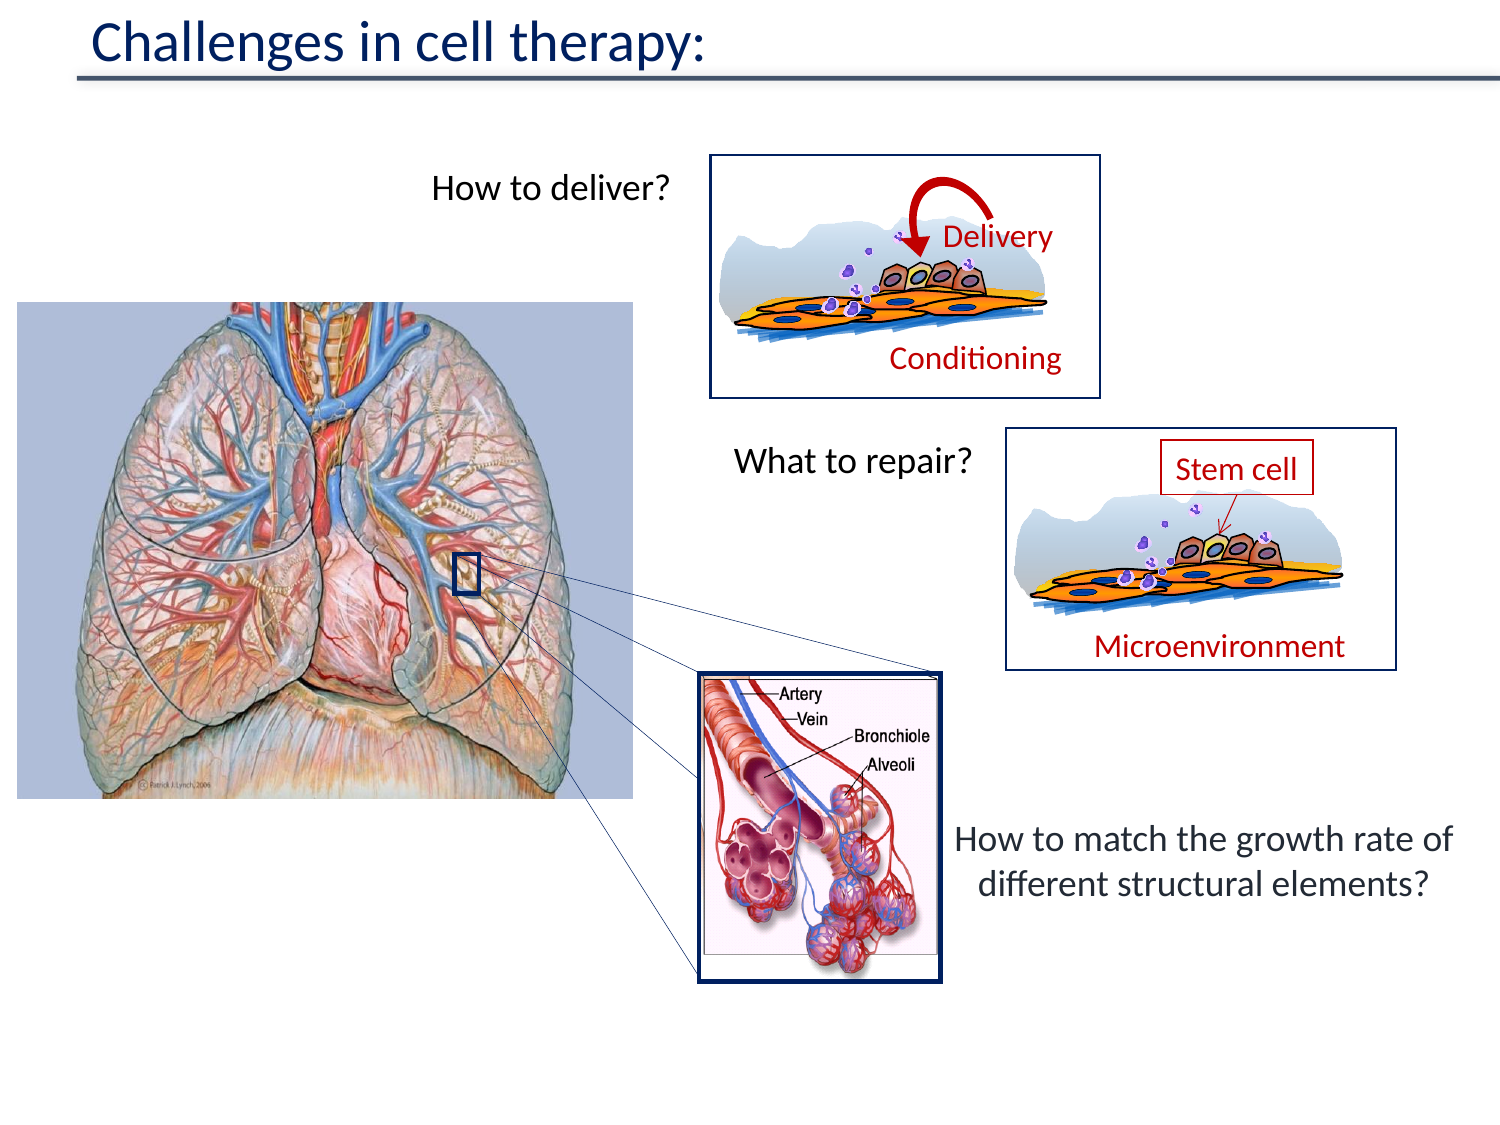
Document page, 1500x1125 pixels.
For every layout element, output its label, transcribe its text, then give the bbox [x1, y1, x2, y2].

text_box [717, 428, 1397, 673]
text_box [454, 554, 940, 981]
text_box Challenges in cell therapy: [76, 7, 1097, 78]
text_box How to match the growth rate of different structural elements? [940, 806, 1473, 912]
picture [17, 302, 633, 799]
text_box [415, 155, 1100, 398]
